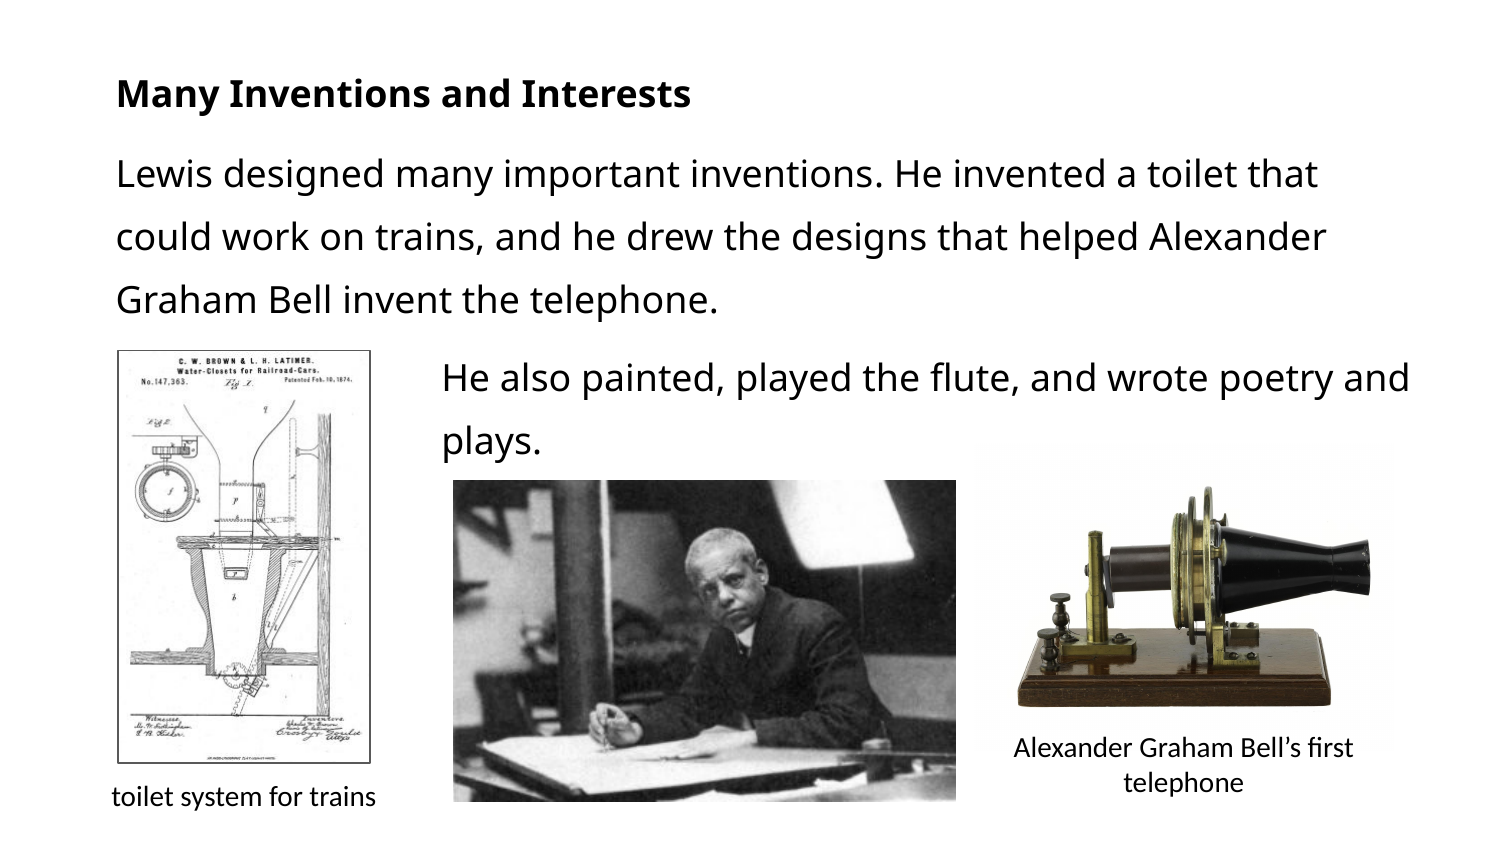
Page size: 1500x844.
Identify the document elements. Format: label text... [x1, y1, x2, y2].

text_box Many Inventions and Interests Lewis designed many important inventions. He invented a toilet that could work on trains, and he drew the designs that helped Alexander Graham Bell invent the telephone. [100, 37, 1400, 336]
text_box toilet system for trains [87, 762, 400, 828]
picture [974, 443, 1394, 752]
text_box He also painted, played the flute, and wrote poetry and plays. [426, 320, 1462, 477]
picture [453, 479, 957, 802]
picture [118, 350, 370, 763]
text_box Alexander Graham Bell’s first telephone [955, 713, 1412, 814]
